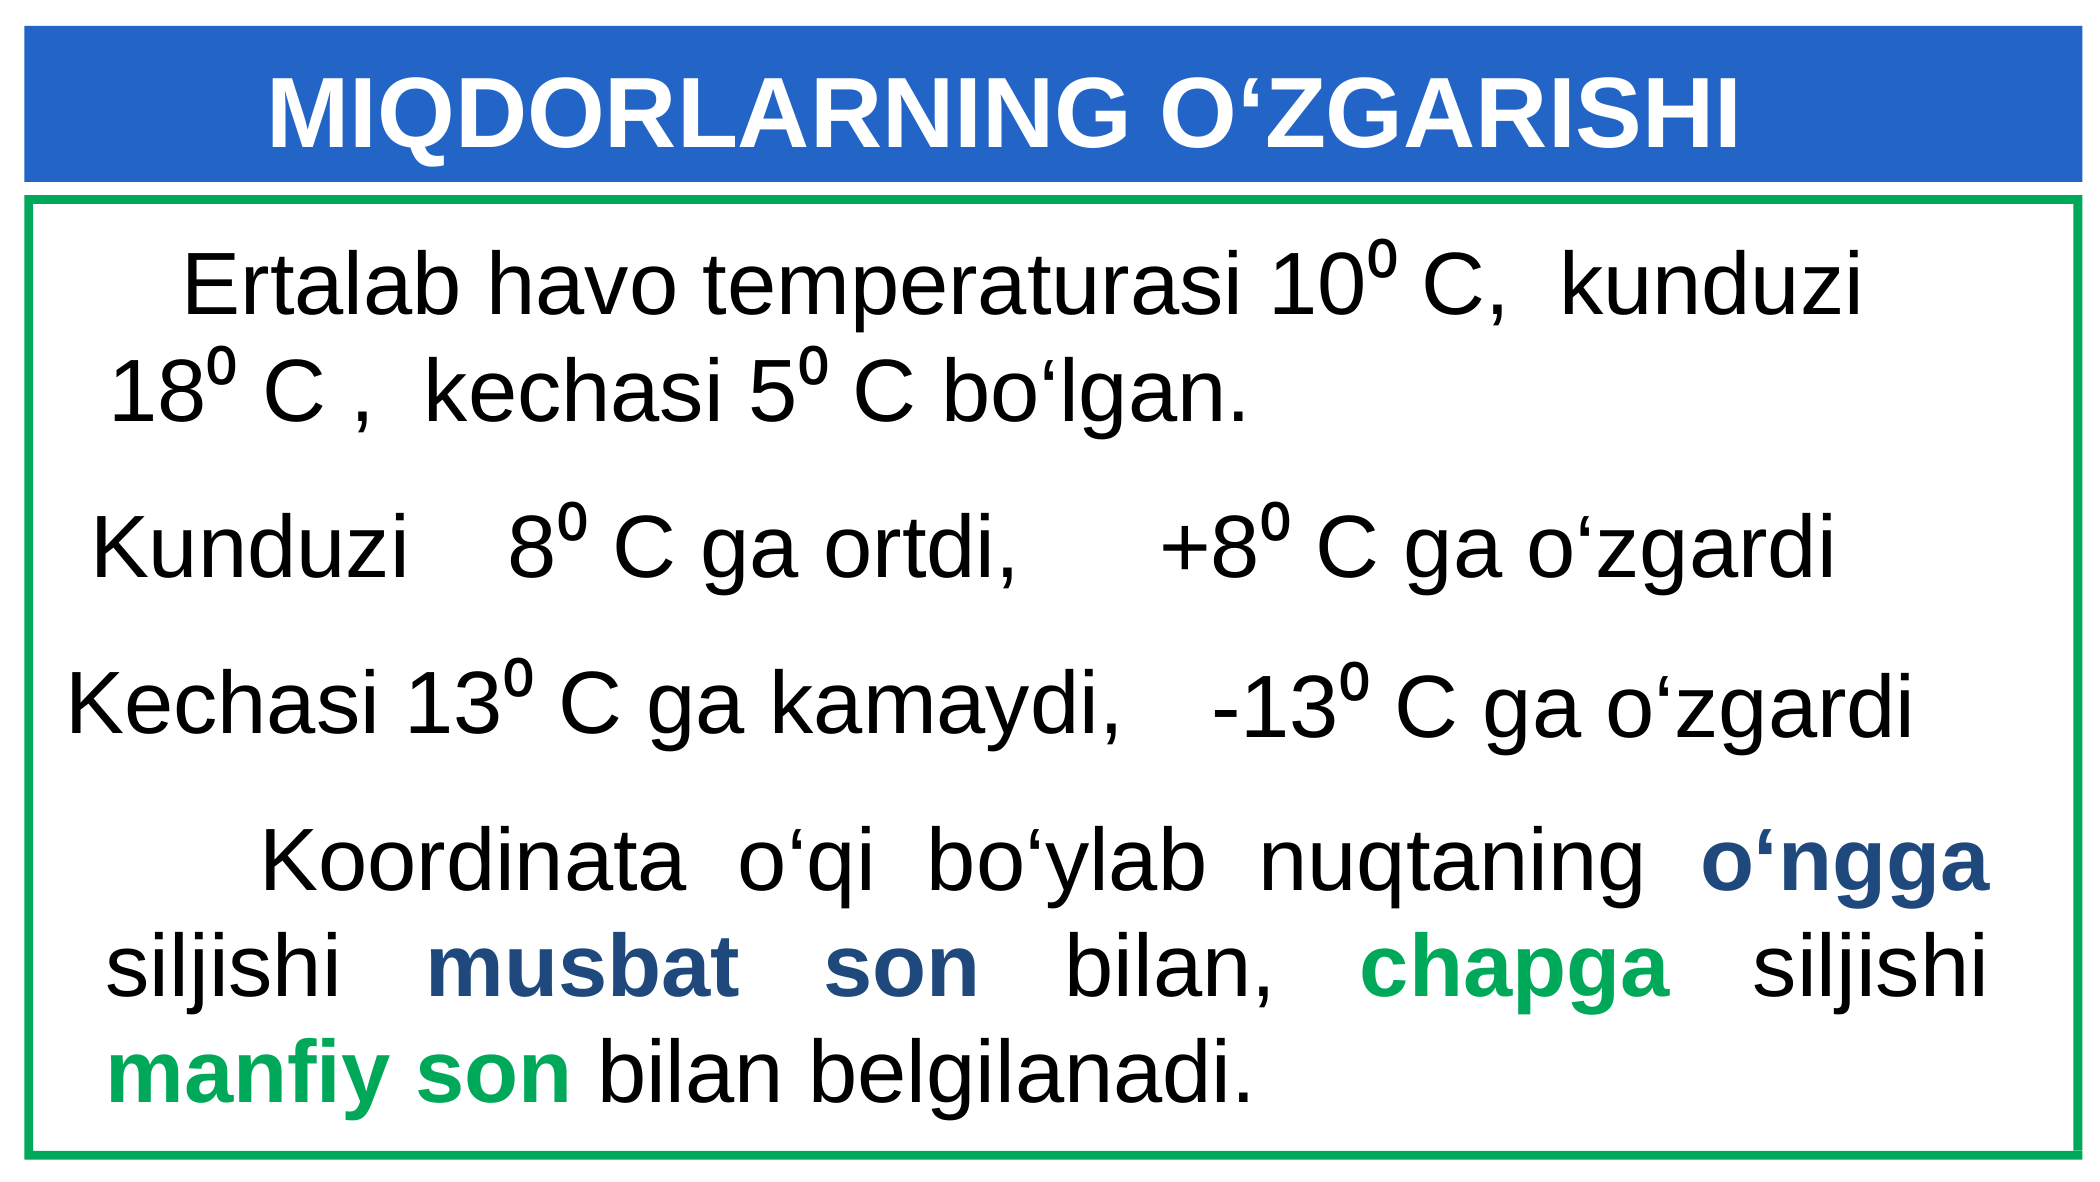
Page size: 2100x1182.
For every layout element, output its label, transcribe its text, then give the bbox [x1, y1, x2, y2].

text_box MIQDORLARNING O‘ZGARISHI [0, 40, 1960, 175]
text_box Kunduzi 8⁰ C ga ortdi, Kechasi 13⁰ C ga kamaydi, [1, 481, 1207, 759]
text_box Koordinata o‘qi bo‘ylab nuqtaning o‘ngga siljishi musbat son bilan, chapga siljishi manfiy son bilan belgilanadi. [90, 794, 2005, 1128]
text_box Ertalab havo temperaturasi 10⁰ C, kunduzi 18⁰ C , kechasi 5⁰ C bo‘lgan. [93, 219, 2008, 446]
text_box -13⁰ C ga o‘zgardi [1196, 642, 2100, 763]
text_box +8⁰ C ga o‘zgardi [1144, 481, 2048, 603]
